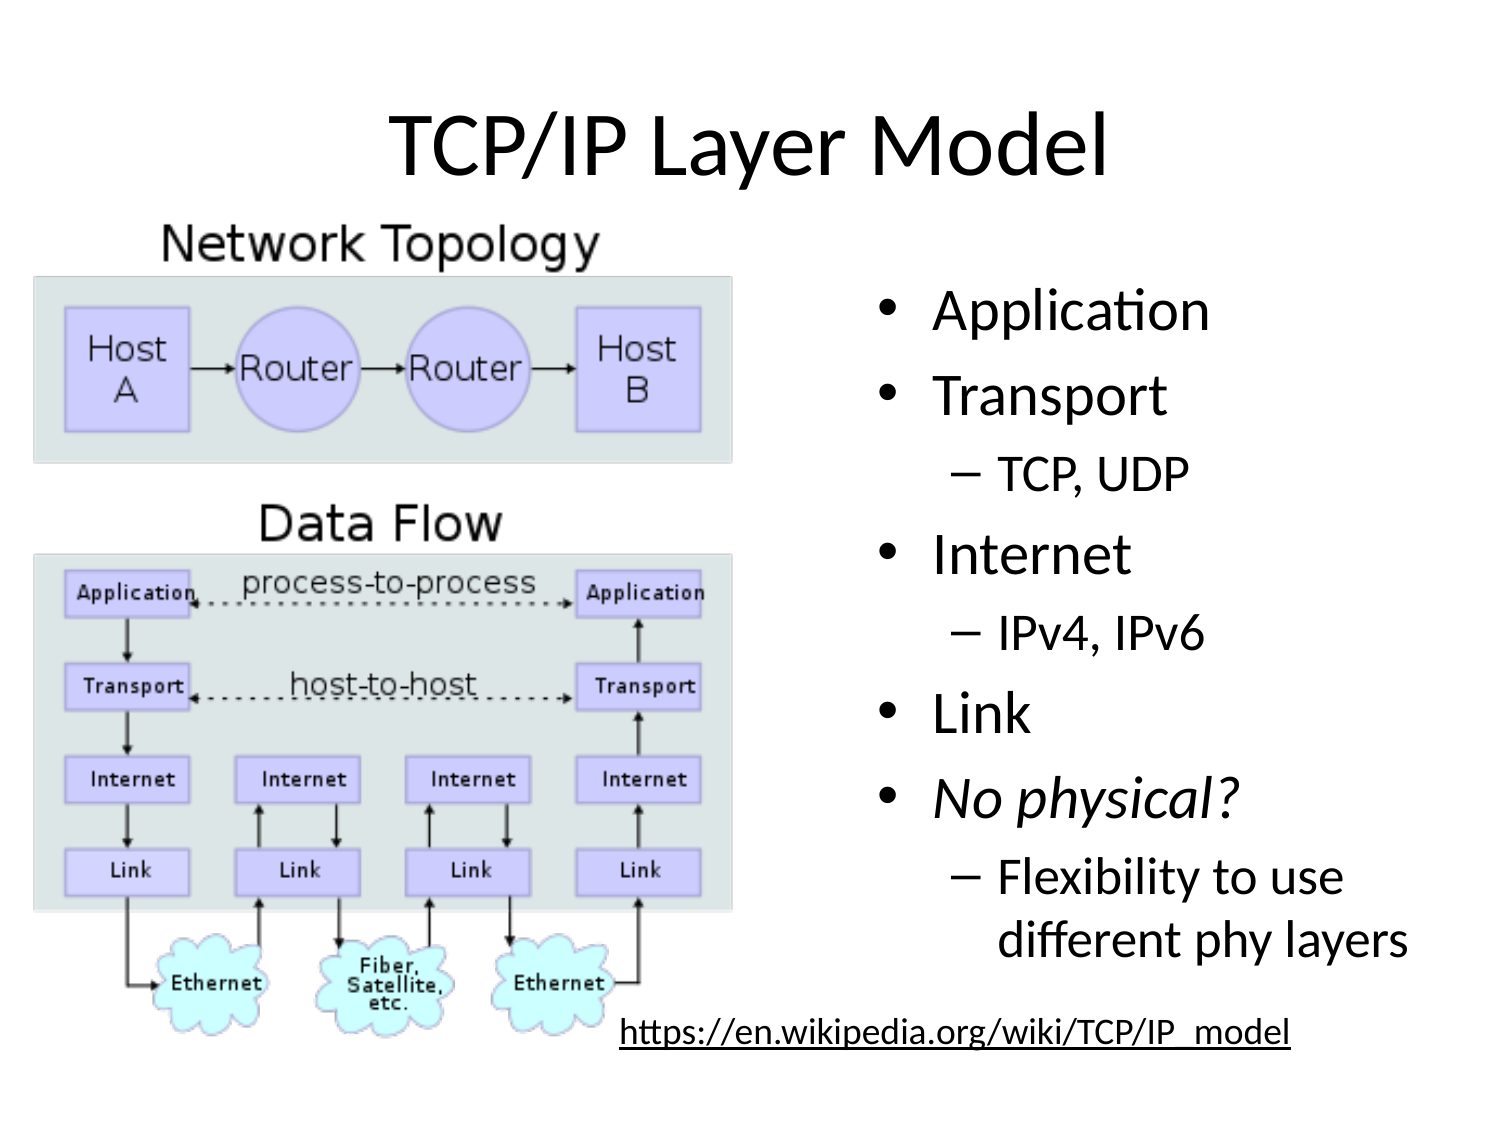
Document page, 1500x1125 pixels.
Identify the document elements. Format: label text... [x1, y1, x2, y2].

text_box https://en.wikipedia.org/wiki/TCP/IP_model [766, 999, 1315, 1060]
picture [4, 199, 763, 1097]
title TCP/IP Layer Model [75, 45, 1425, 233]
list Application Transport TCP, UDP Internet IPv4, IPv6 Link No physical? Flexibility to use different phy layers [862, 262, 1425, 1005]
